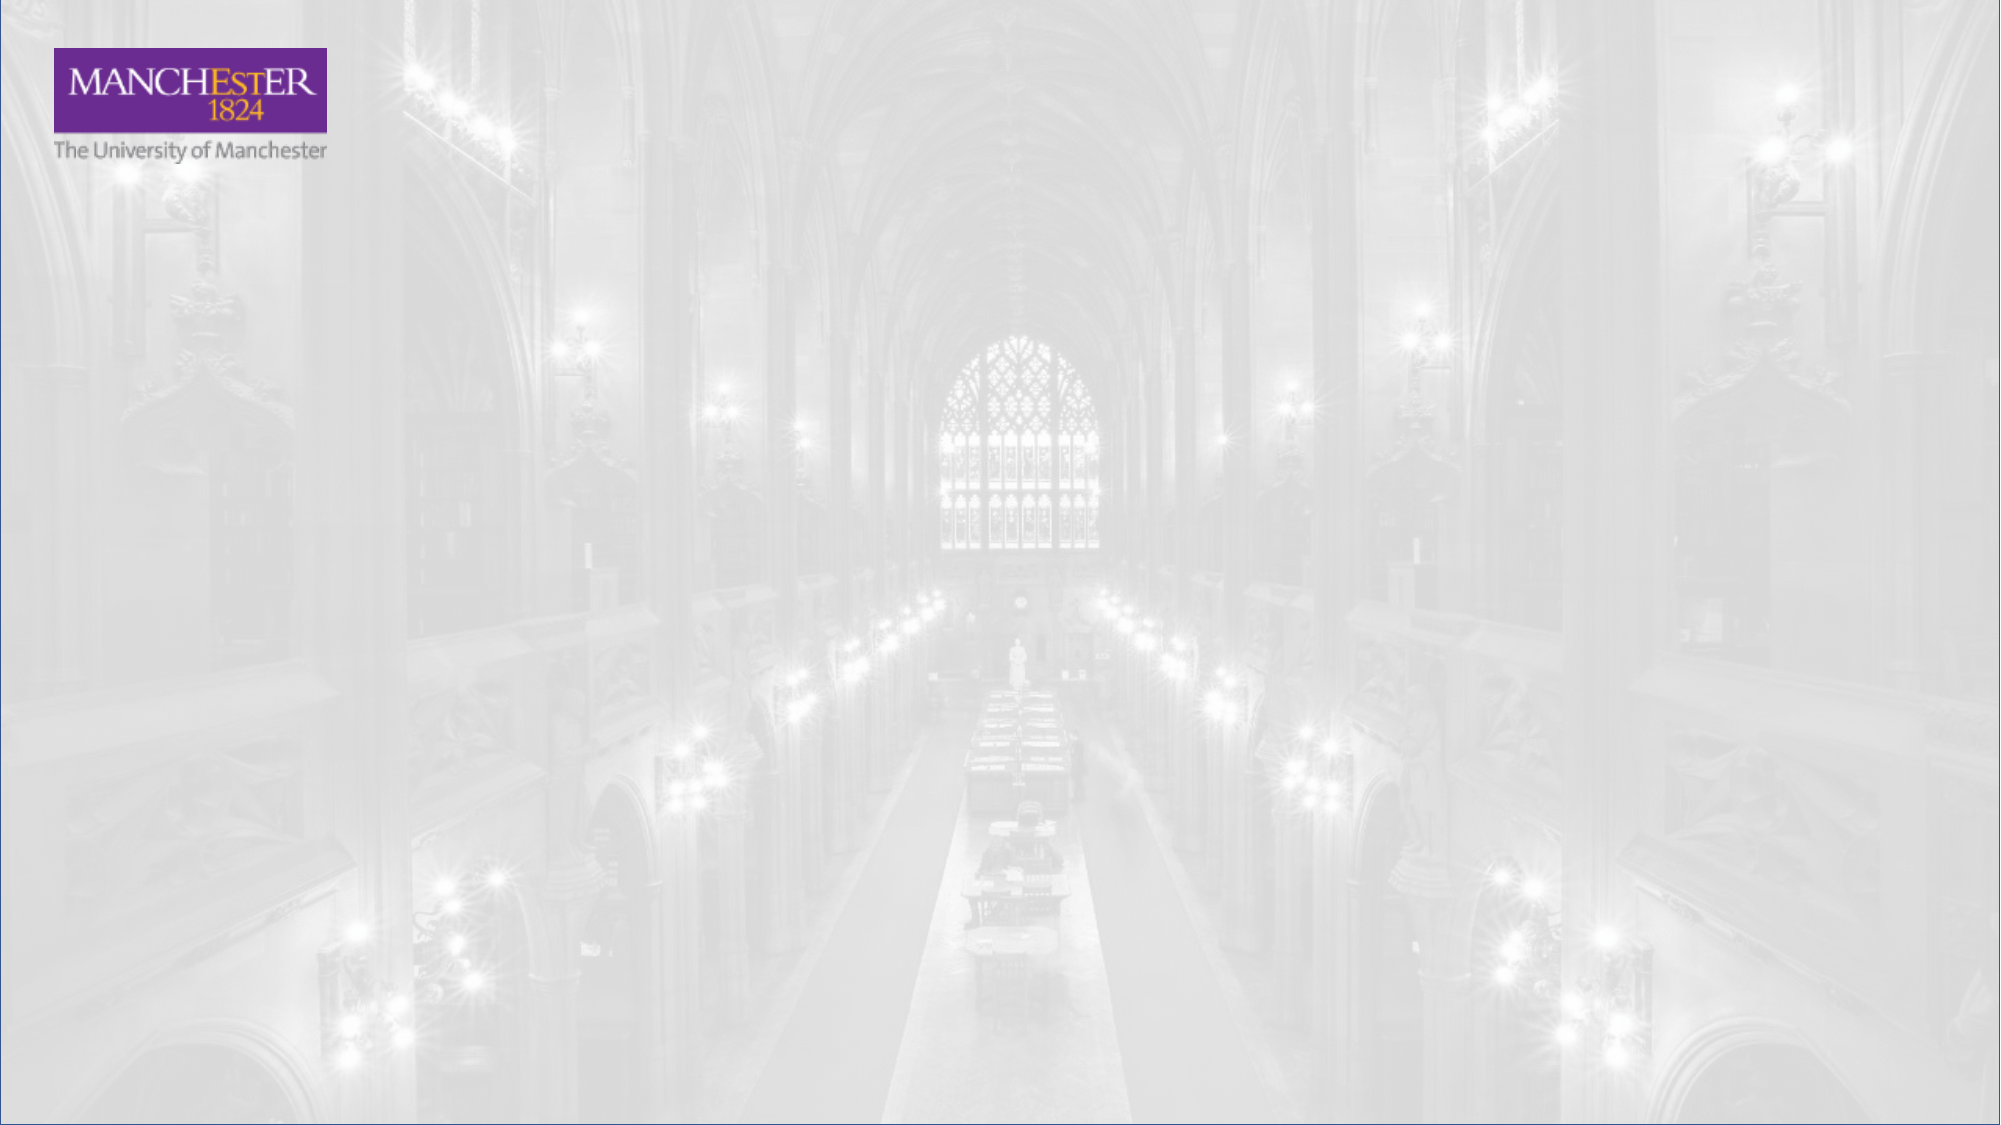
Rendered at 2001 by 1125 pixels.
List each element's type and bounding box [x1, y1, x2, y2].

picture [54, 48, 327, 164]
list [0, 0, 1999, 1125]
